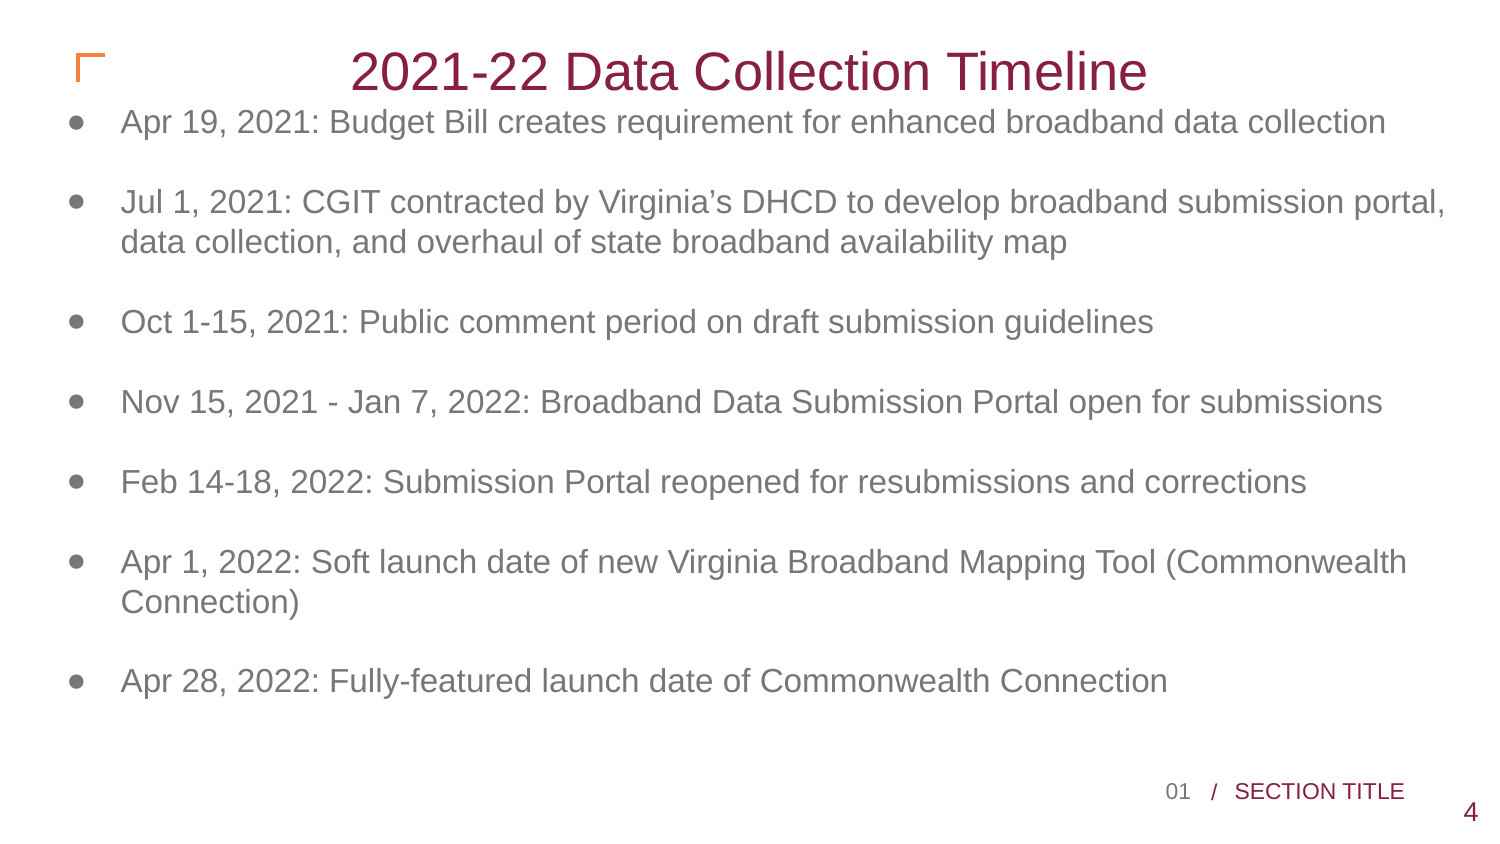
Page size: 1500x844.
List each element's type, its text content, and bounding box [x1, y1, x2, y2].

text_box Apr 19, 2021: Budget Bill creates requirement for enhanced broadband data collection Jul 1, 2021: CGIT contracted by Virginia’s DHCD to develop broadband submission portal, data collection, and overhaul of state broadband availability map Oct 1-15, 2021: Public comment period on draft submission guidelines Nov 15, 2021 - Jan 7, 2022: Broadband Data Submission Portal open for submissions Feb 14-18, 2022: Submission Portal reopened for resubmissions and corrections Apr 1, 2022: Soft launch date of new Virginia Broadband Mapping Tool (Commonwealth Connection) Apr 28, 2022: Fully-featured launch date of Commonwealth Connection [40, 95, 1460, 696]
slide_number 4 [1403, 779, 1494, 844]
picture [75, 53, 105, 82]
text_box 2021-22 Data Collection Timeline [100, 24, 1400, 95]
text_box / [1192, 759, 1224, 811]
text_box SECTION TITLE [1228, 758, 1500, 810]
text_box 01 [1109, 758, 1197, 810]
